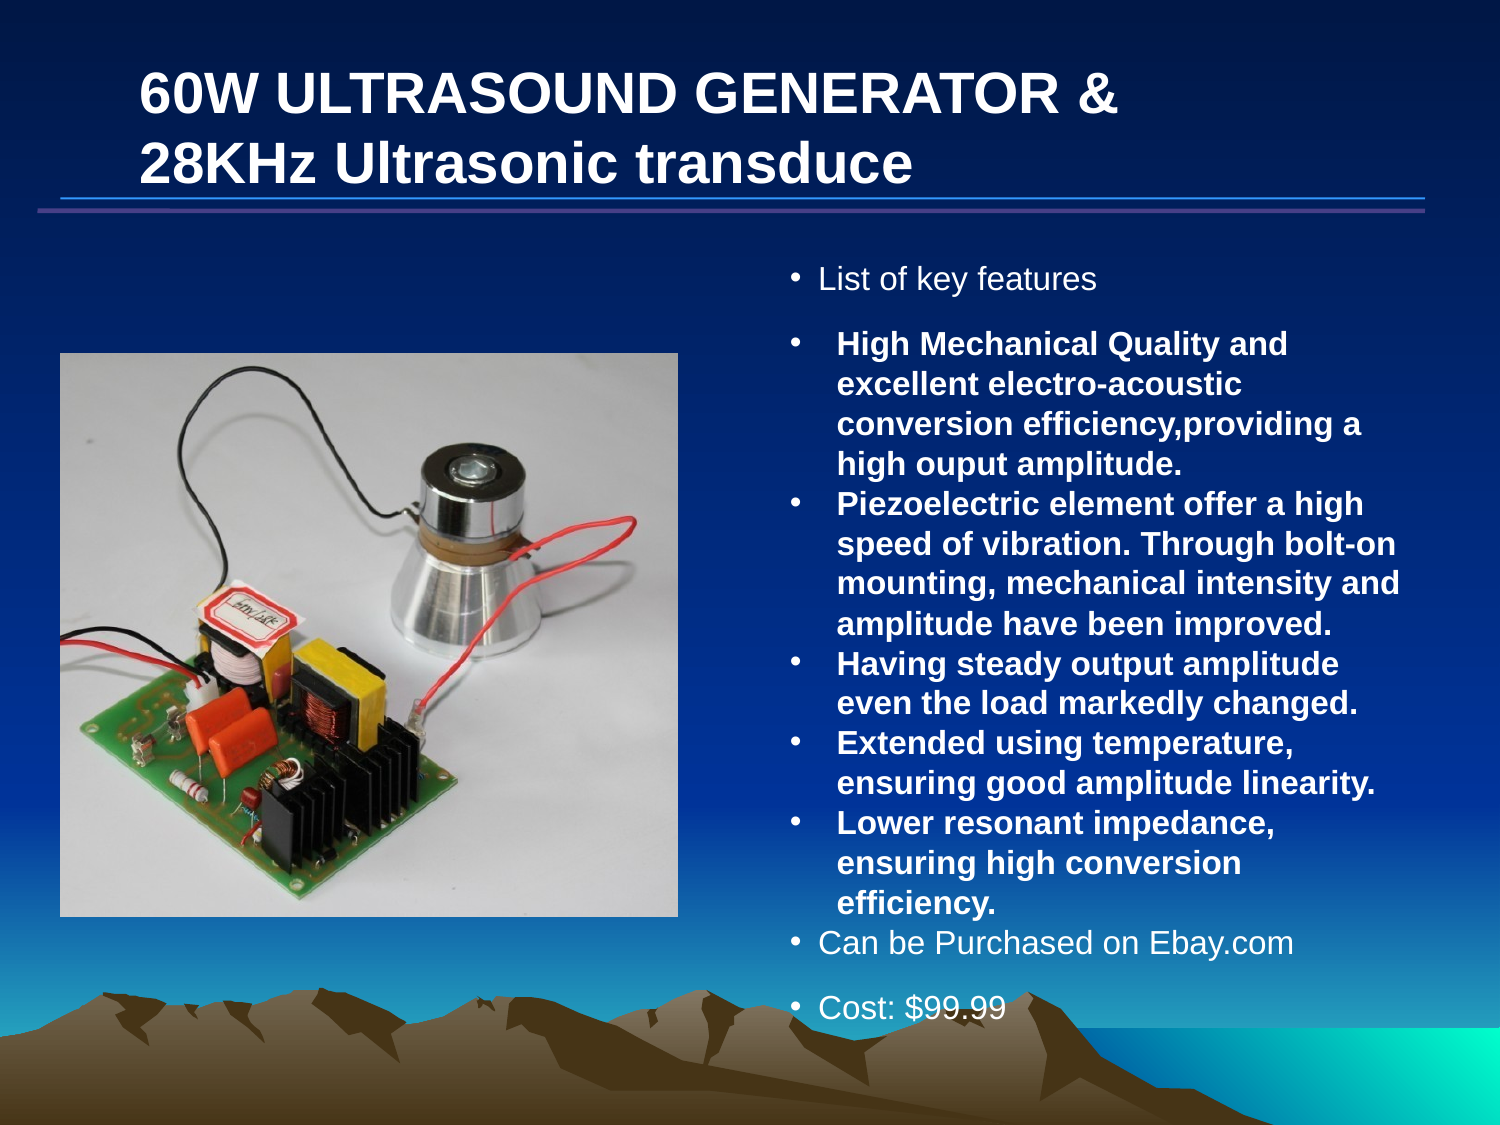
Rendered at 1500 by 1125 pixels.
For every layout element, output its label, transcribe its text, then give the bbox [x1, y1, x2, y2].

picture [60, 353, 678, 917]
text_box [37, 198, 1426, 212]
text_box 60W ULTRASOUND GENERATOR & 28KHz Ultrasonic transduce [125, 48, 1275, 196]
text_box List of key features High Mechanical Quality and excellent electro-acoustic conversion efficiency,providing a high ouput amplitude. Piezoelectric element offer a high speed of vibration. Through bolt-on mounting, mechanical intensity and amplitude have been improved. Having steady output amplitude even the load markedly changed. Extended using temperature, ensuring good amplitude linearity. Lower resonant impedance, ensuring high conversion efficiency. Can be Purchased on Ebay.com Cost: $99.99 [774, 249, 1425, 1099]
